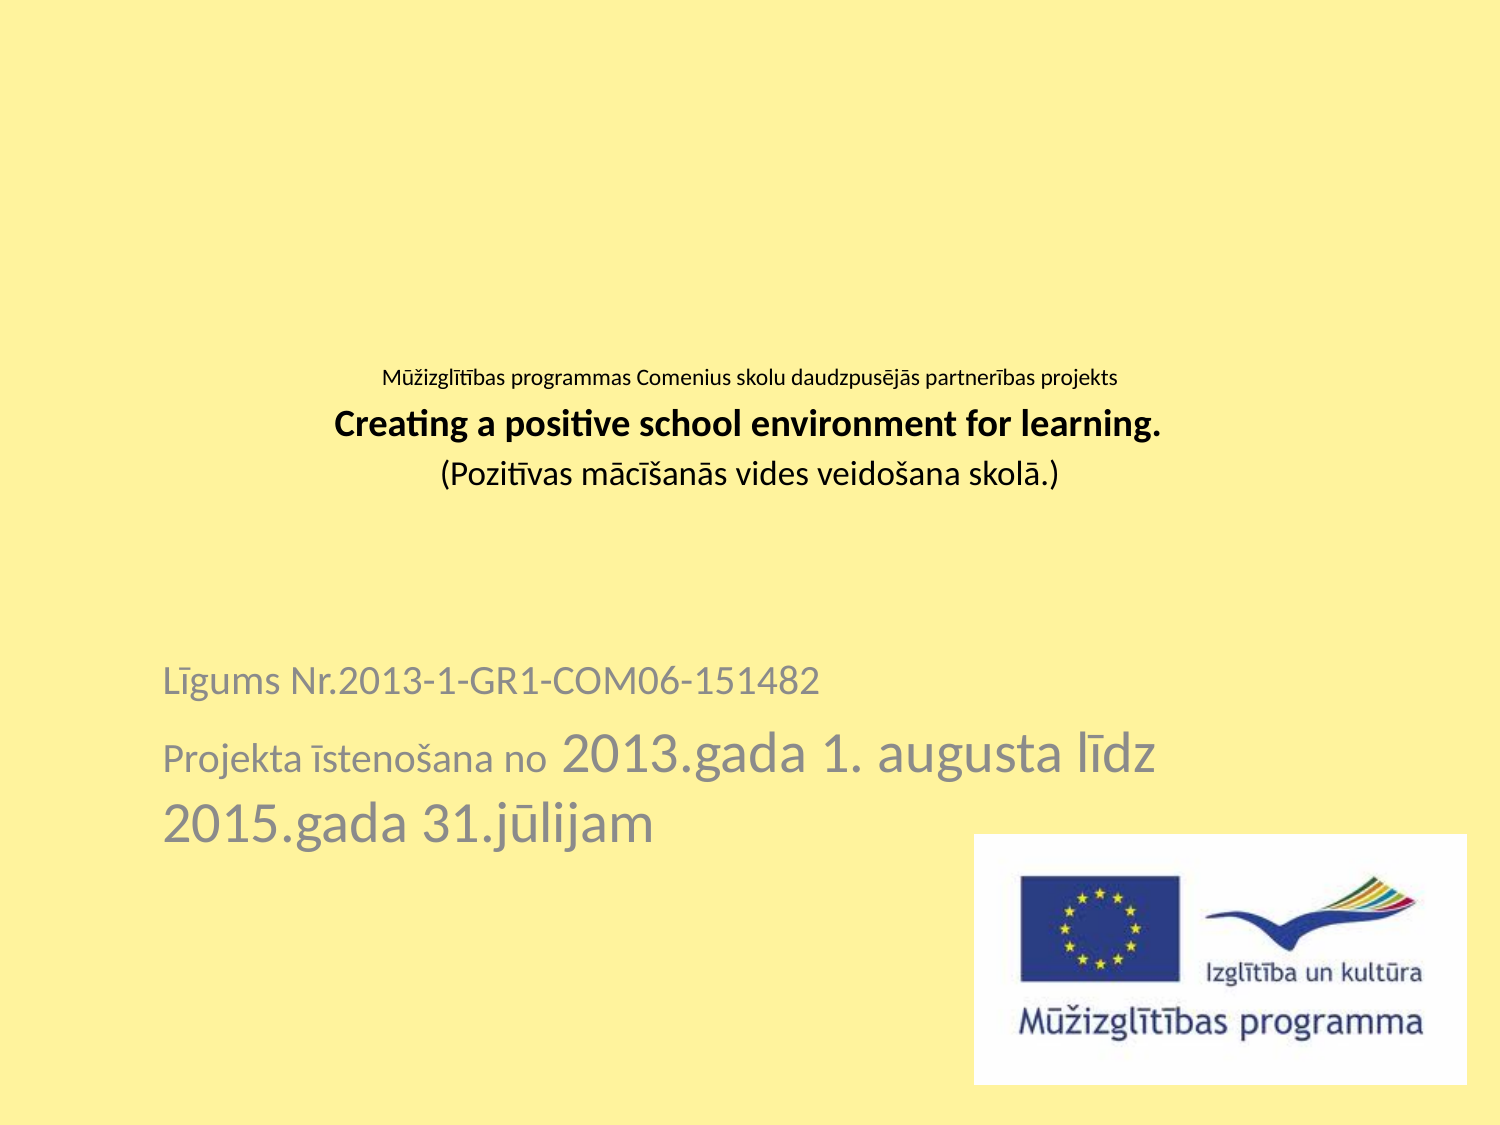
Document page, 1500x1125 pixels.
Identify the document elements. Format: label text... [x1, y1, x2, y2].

subtitle Līgums Nr.2013-1-GR1-COM06-151482 Projekta īstenošana no 2013.gada 1. augusta līdz 2015.gada 31.jūlijam [147, 645, 1376, 1024]
title Mūžizglītības programmas Comenius skolu daudzpusējās partnerības projekts Creating a positive school environment for learning. (Pozitīvas mācīšanās vides veidošana skolā.) [112, 349, 1388, 591]
picture [974, 833, 1467, 1085]
